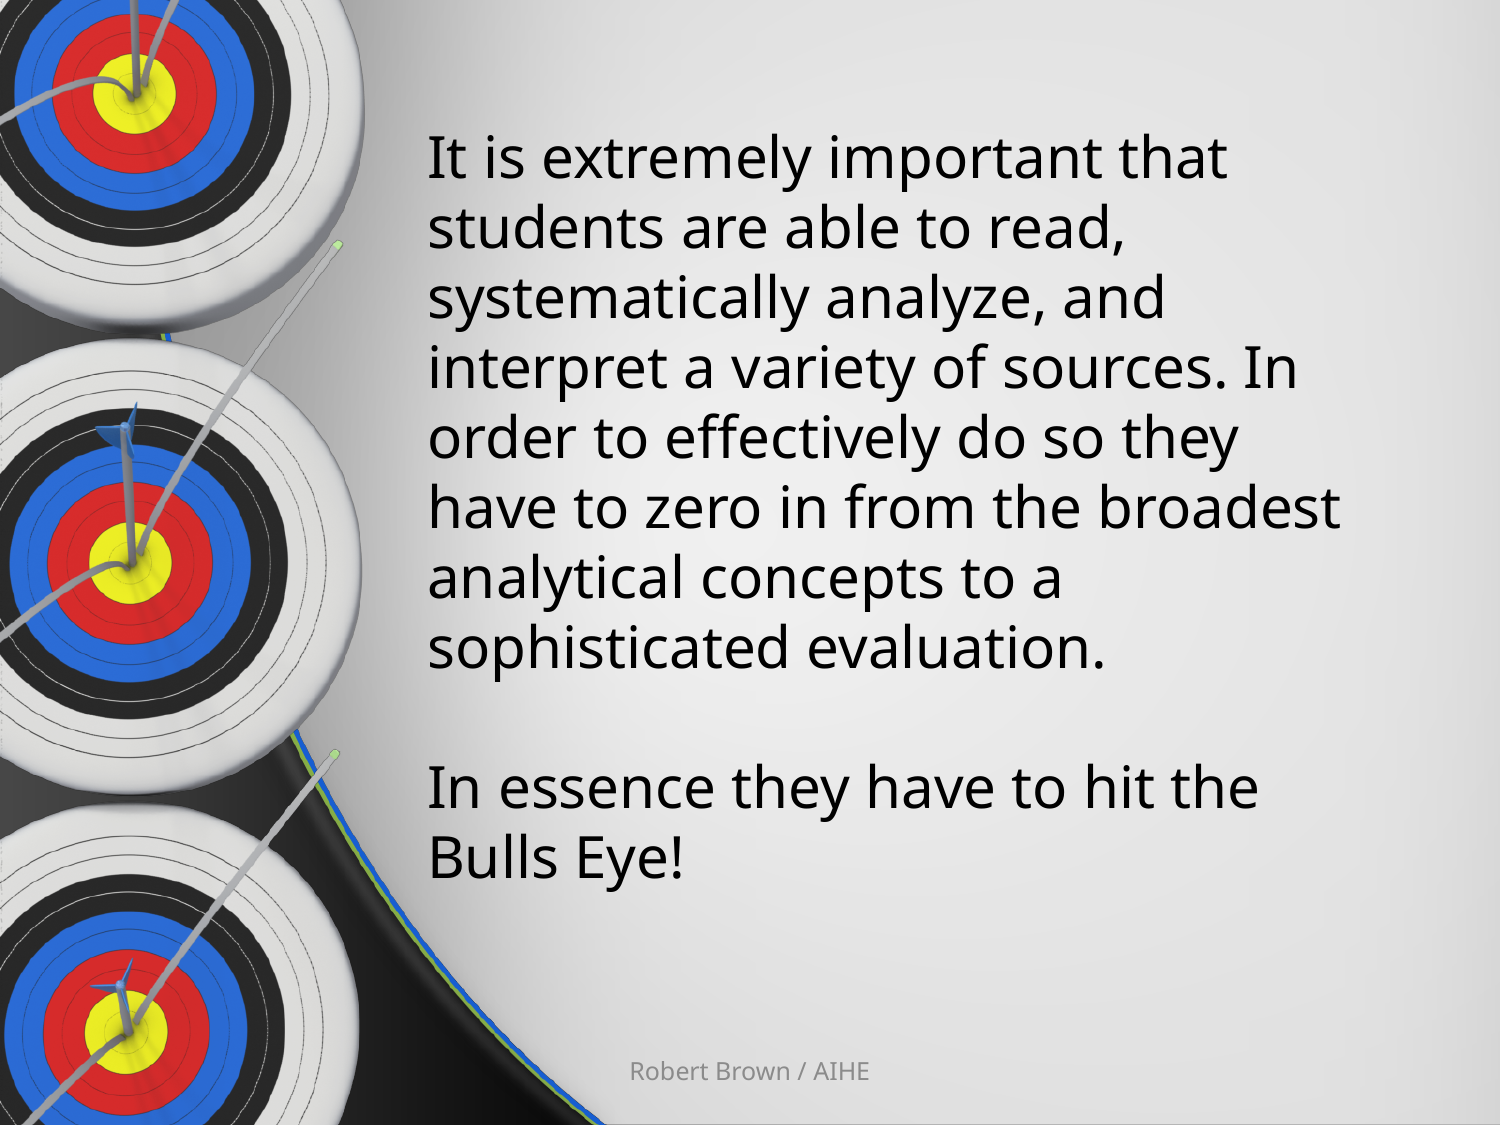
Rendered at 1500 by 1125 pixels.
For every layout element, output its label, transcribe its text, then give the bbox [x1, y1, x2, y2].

picture [0, 0, 1500, 1125]
text_box It is extremely important that students are able to read, systematically analyze, and interpret a variety of sources. In order to effectively do so they have to zero in from the broadest analytical concepts to a sophisticated evaluation. In essence they have to hit the Bulls Eye! [412, 112, 1363, 897]
footer Robert Brown / AIHE [512, 1042, 988, 1103]
